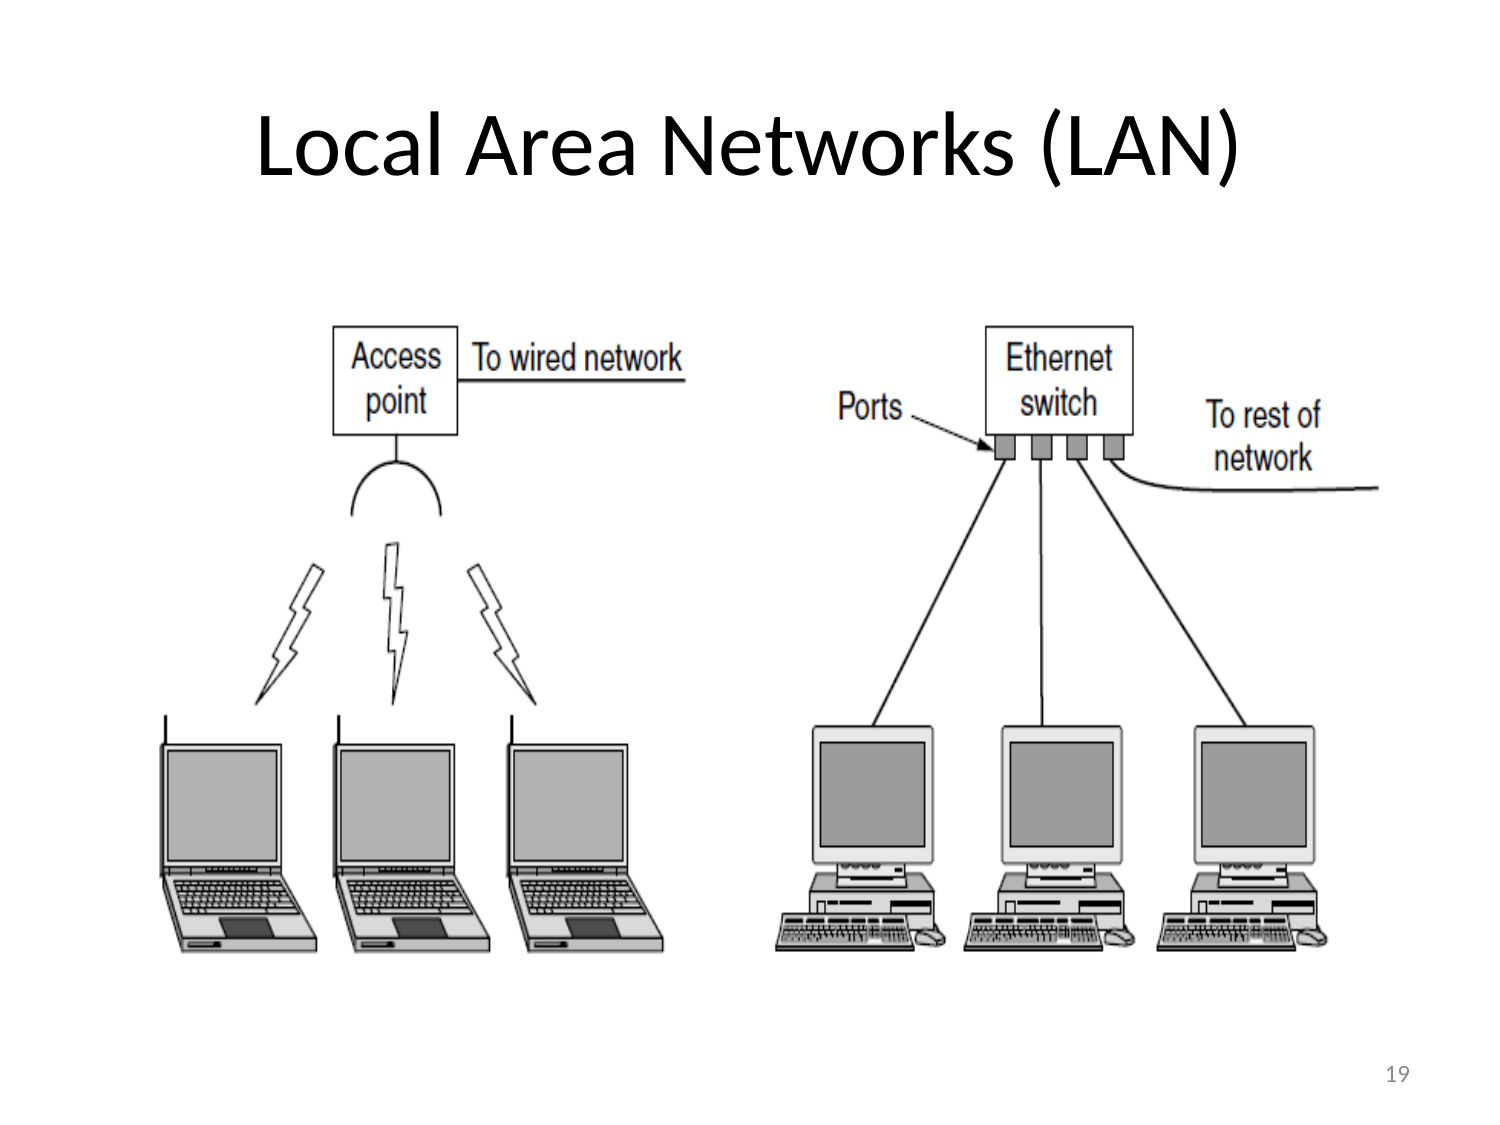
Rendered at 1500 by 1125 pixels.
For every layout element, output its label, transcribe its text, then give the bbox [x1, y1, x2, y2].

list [102, 309, 1398, 1003]
title Local Area Networks (LAN) [75, 45, 1425, 233]
slide_number 19 [1074, 1042, 1425, 1103]
